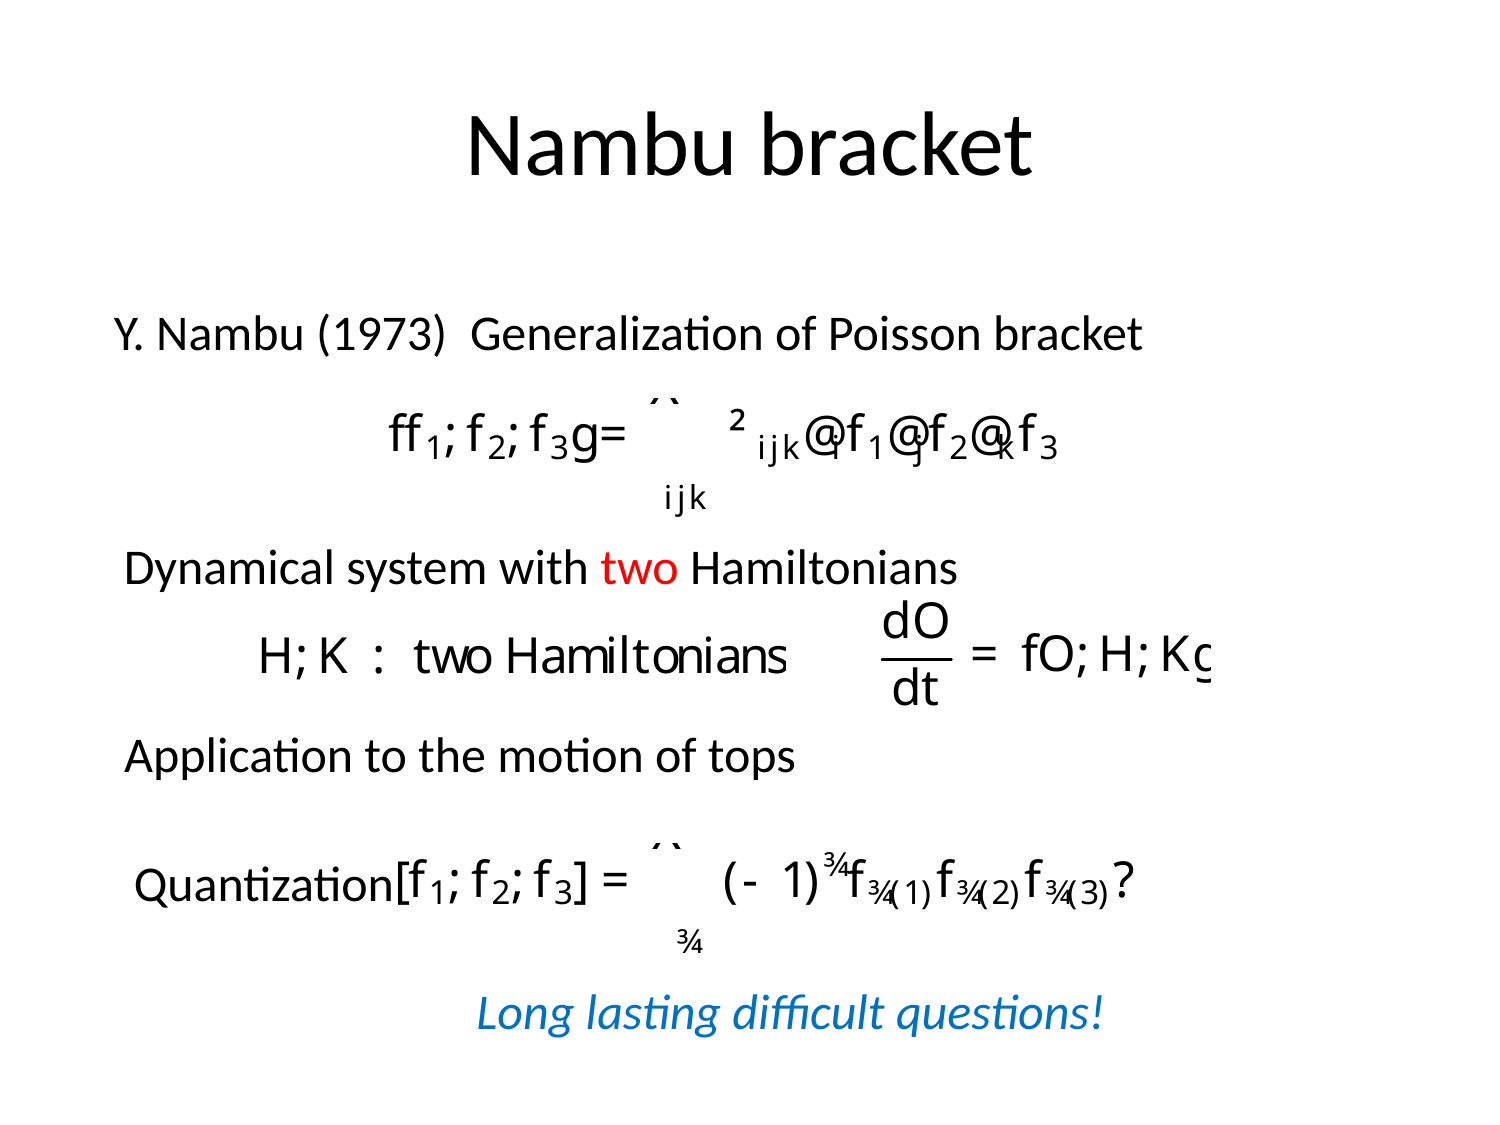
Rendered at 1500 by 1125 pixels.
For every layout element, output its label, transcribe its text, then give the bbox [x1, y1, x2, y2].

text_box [386, 398, 1060, 518]
text_box Long lasting difficult questions! [461, 972, 1121, 1048]
text_box Application to the motion of tops [109, 714, 811, 790]
text_box Y. Nambu (1973) Generalization of Poisson bracket [99, 292, 1159, 368]
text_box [398, 843, 1134, 956]
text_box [257, 632, 787, 687]
title Nambu bracket [75, 45, 1425, 233]
text_box Dynamical system with two Hamiltonians [108, 527, 974, 603]
text_box Quantization [119, 843, 397, 919]
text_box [878, 597, 1211, 710]
